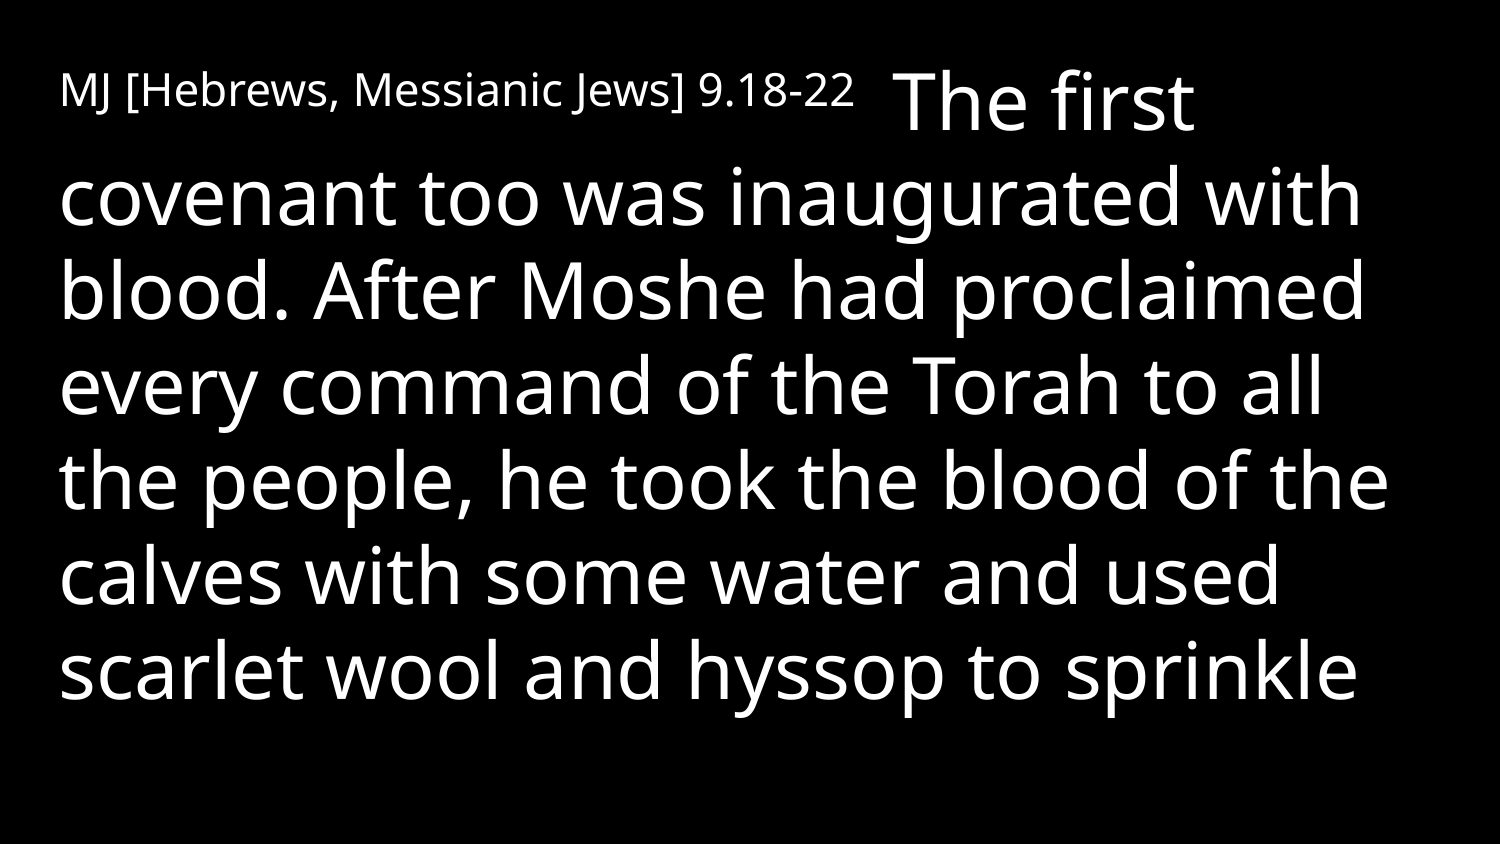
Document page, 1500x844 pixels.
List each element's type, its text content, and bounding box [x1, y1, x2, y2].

list MJ [Hebrews, Messianic Jews] 9.18-22 The first covenant too was inaugurated with blood. After Moshe had proclaimed every command of the Torah to all the people, he took the blood of the calves with some water and used scarlet wool and hyssop to sprinkle [50, 46, 1425, 810]
